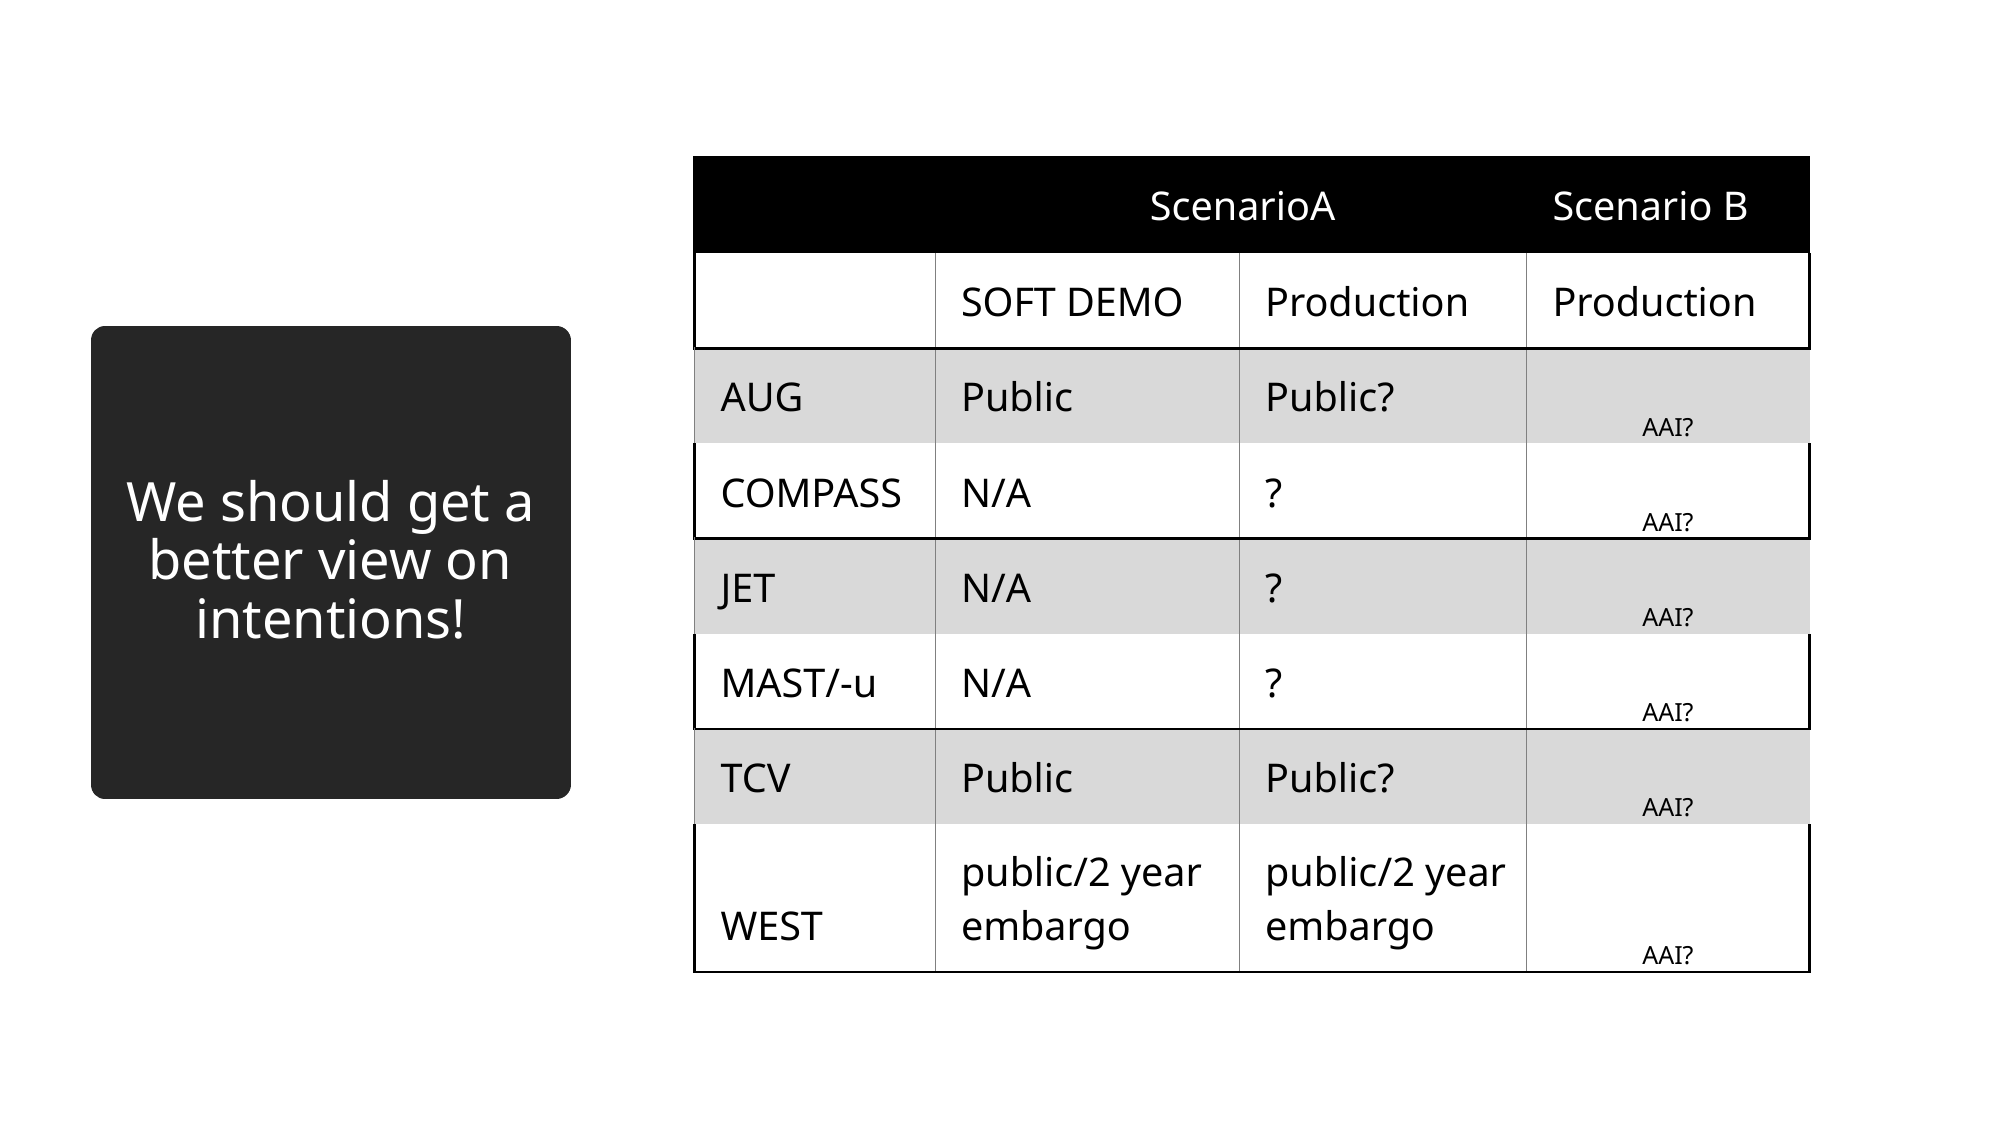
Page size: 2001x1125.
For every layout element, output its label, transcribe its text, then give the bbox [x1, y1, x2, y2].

table_cell TCV [695, 730, 935, 824]
table_cell COMPASS [696, 443, 935, 537]
table_cell Production [1527, 253, 1808, 347]
table_cell ? [1240, 540, 1526, 634]
table_cell SOFT DEMO [936, 253, 1239, 347]
table_cell ? [1240, 443, 1526, 537]
table_cell public/2 year embargo [1240, 824, 1526, 971]
table_cell Public? [1240, 730, 1526, 824]
table_cell Public [936, 730, 1239, 824]
table_cell AAI? [1527, 350, 1810, 443]
table_cell [696, 253, 935, 347]
table_cell AAI? [1527, 730, 1810, 824]
table_cell N/A [936, 634, 1239, 728]
table_cell public/2 year embargo [936, 824, 1239, 971]
table_cell AAI? [1527, 443, 1808, 537]
table_cell AAI? [1527, 540, 1810, 634]
table_cell Public? [1240, 350, 1526, 443]
table_cell N/A [936, 443, 1239, 537]
table_header [696, 159, 934, 253]
table_cell JET [695, 540, 935, 634]
table_cell ? [1240, 634, 1526, 728]
title We should get a better view on intentions! [105, 340, 557, 785]
table_header Scenario B [1528, 159, 1810, 253]
table_cell Public [936, 350, 1239, 443]
table_cell WEST [696, 824, 935, 971]
table_cell AUG [695, 350, 935, 443]
table_cell AAI? [1527, 634, 1808, 728]
table_cell N/A [936, 540, 1239, 634]
table_cell Production [1240, 253, 1526, 347]
table_header ScenarioA [936, 159, 1525, 253]
table_cell AAI? [1527, 824, 1808, 971]
table_cell MAST/-u [696, 634, 935, 728]
